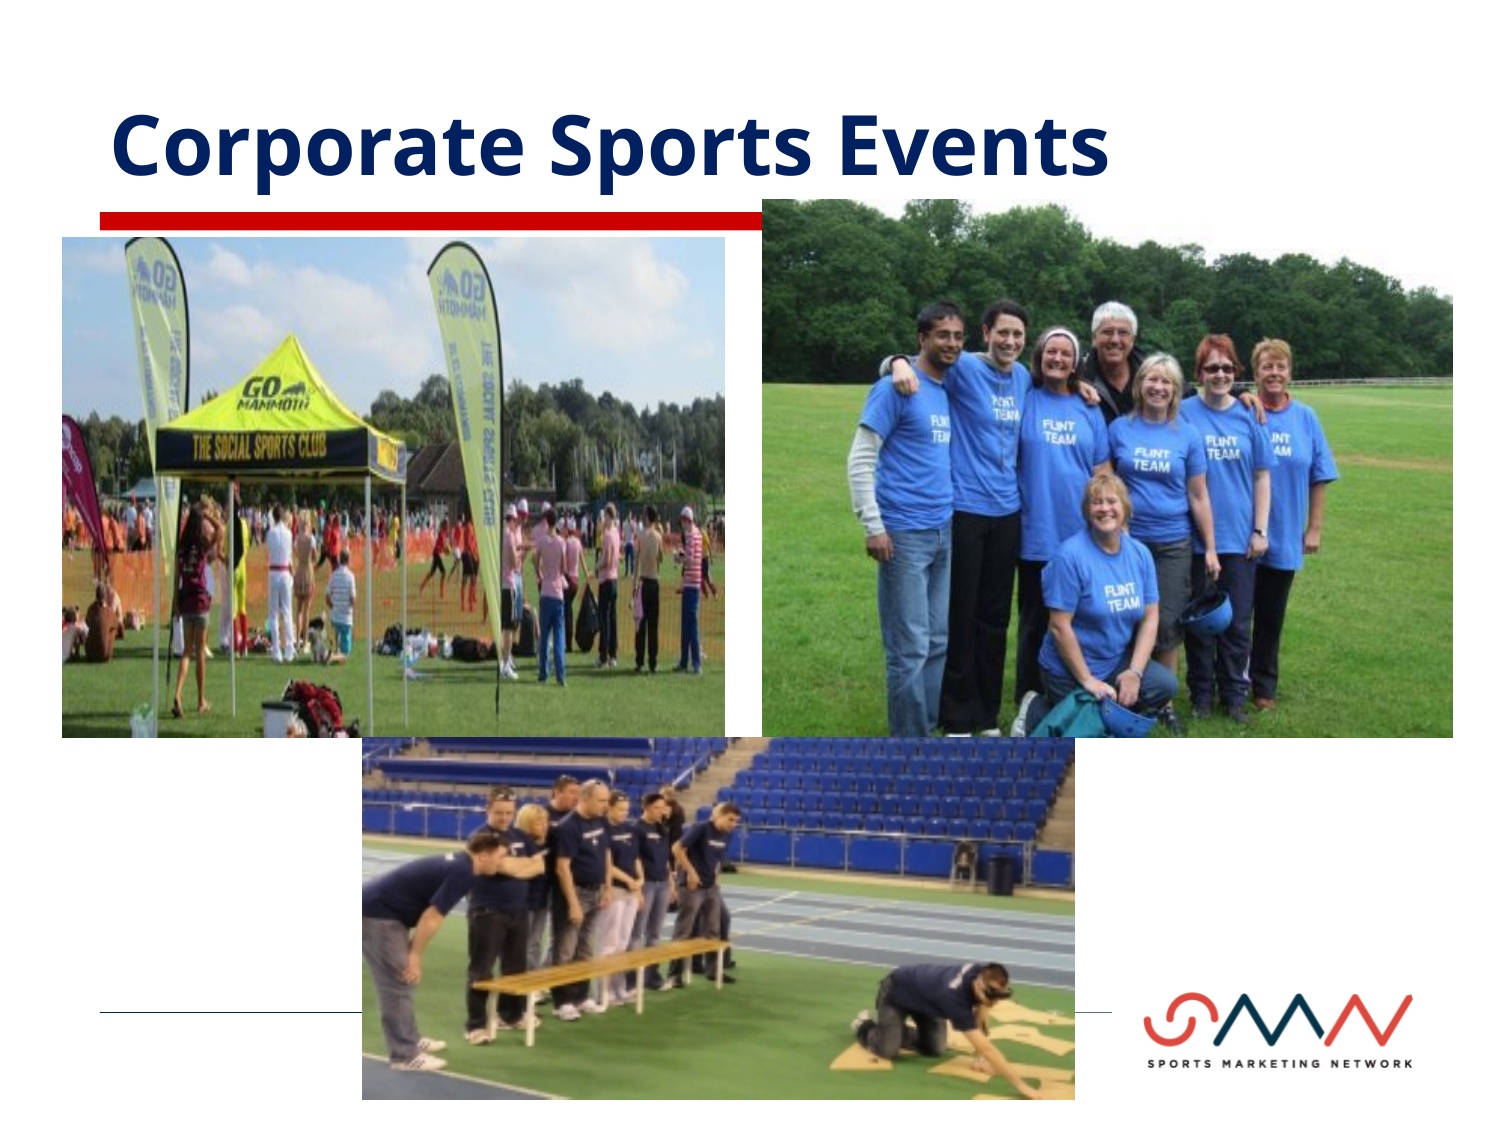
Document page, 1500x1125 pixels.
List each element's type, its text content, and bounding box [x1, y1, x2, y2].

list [62, 237, 726, 738]
picture [1112, 987, 1446, 1077]
picture [362, 199, 1453, 1101]
title Corporate Sports Events [94, 50, 1407, 200]
